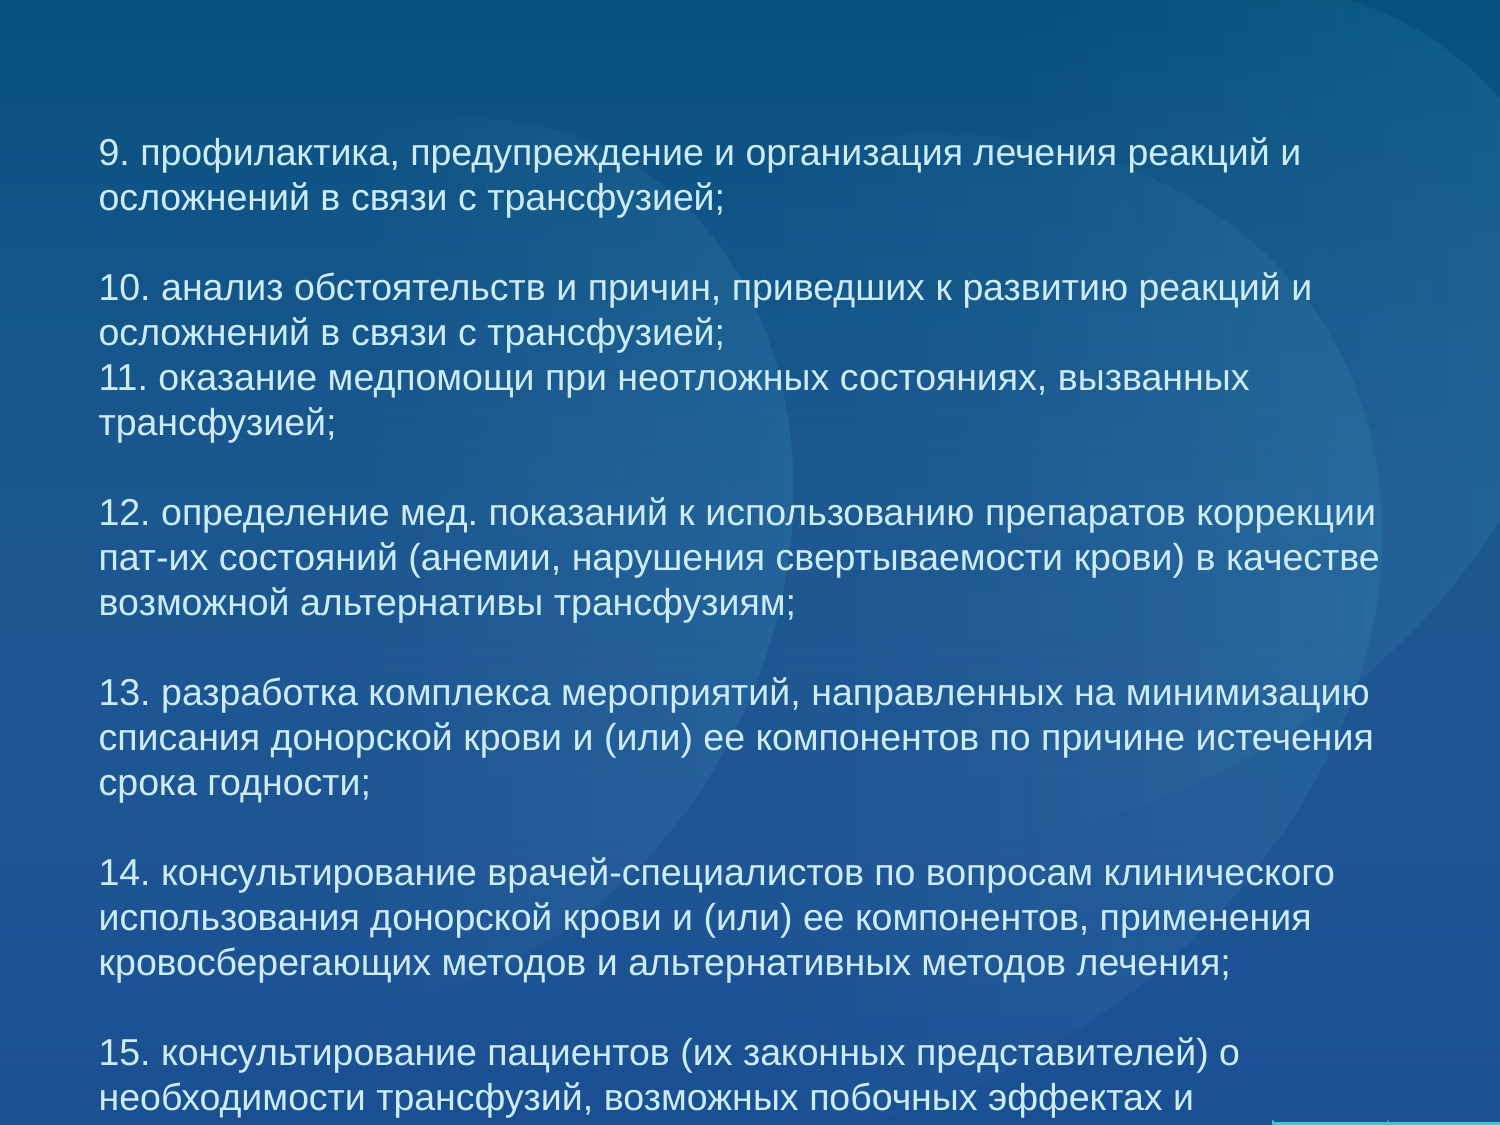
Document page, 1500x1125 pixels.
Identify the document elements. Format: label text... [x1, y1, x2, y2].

picture [1271, 1118, 1500, 1125]
text_box 9. профилактика, предупреждение и организация лечения реакций и осложнений в связи с трансфузией; 10. анализ обстоятельств и причин, приведших к развитию реакций и осложнений в связи с трансфузией; 11. оказание медпомощи при неотложных состояниях, вызванных трансфузией; 12. определение мед. показаний к использованию препаратов коррекции пат-их состояний (анемии, нарушения свертываемости крови) в качестве возможной альтернативы трансфузиям; 13. разработка комплекса мероприятий, направленных на минимизацию списания донорской крови и (или) ее компонентов по причине истечения срока годности; 14. консультирование врачей-специалистов по вопросам клинического использования донорской крови и (или) ее компонентов, применения кровосберегающих методов и альтернативных методов лечения; 15. консультирование пациентов (их законных представителей) о необходимости трансфузий, возможных побочных эффектах и альтернативных методах лечения; [64, 23, 1415, 713]
